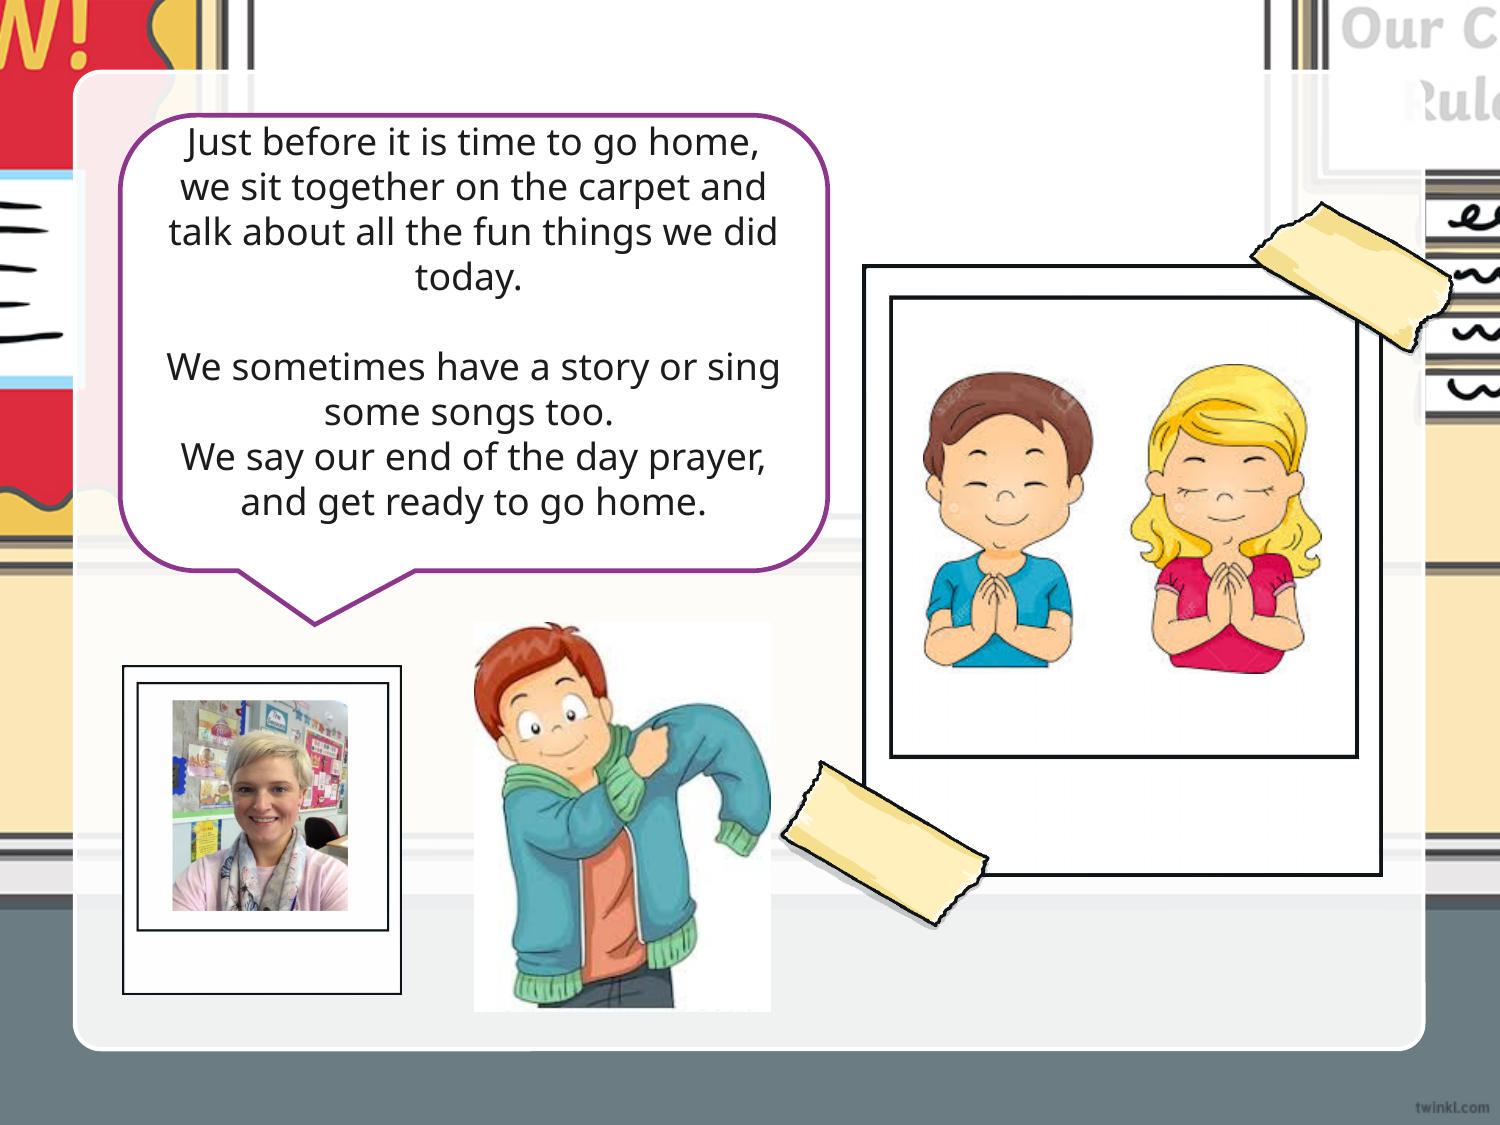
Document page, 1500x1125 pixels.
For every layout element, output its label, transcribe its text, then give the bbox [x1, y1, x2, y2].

picture [0, 0, 1500, 1125]
text_box Just before it is time to go home, we sit together on the carpet and talk about all the fun things we did today. We sometimes have a story or sing some songs too. We say our end of the day prayer, and get ready to go home. [119, 114, 829, 626]
